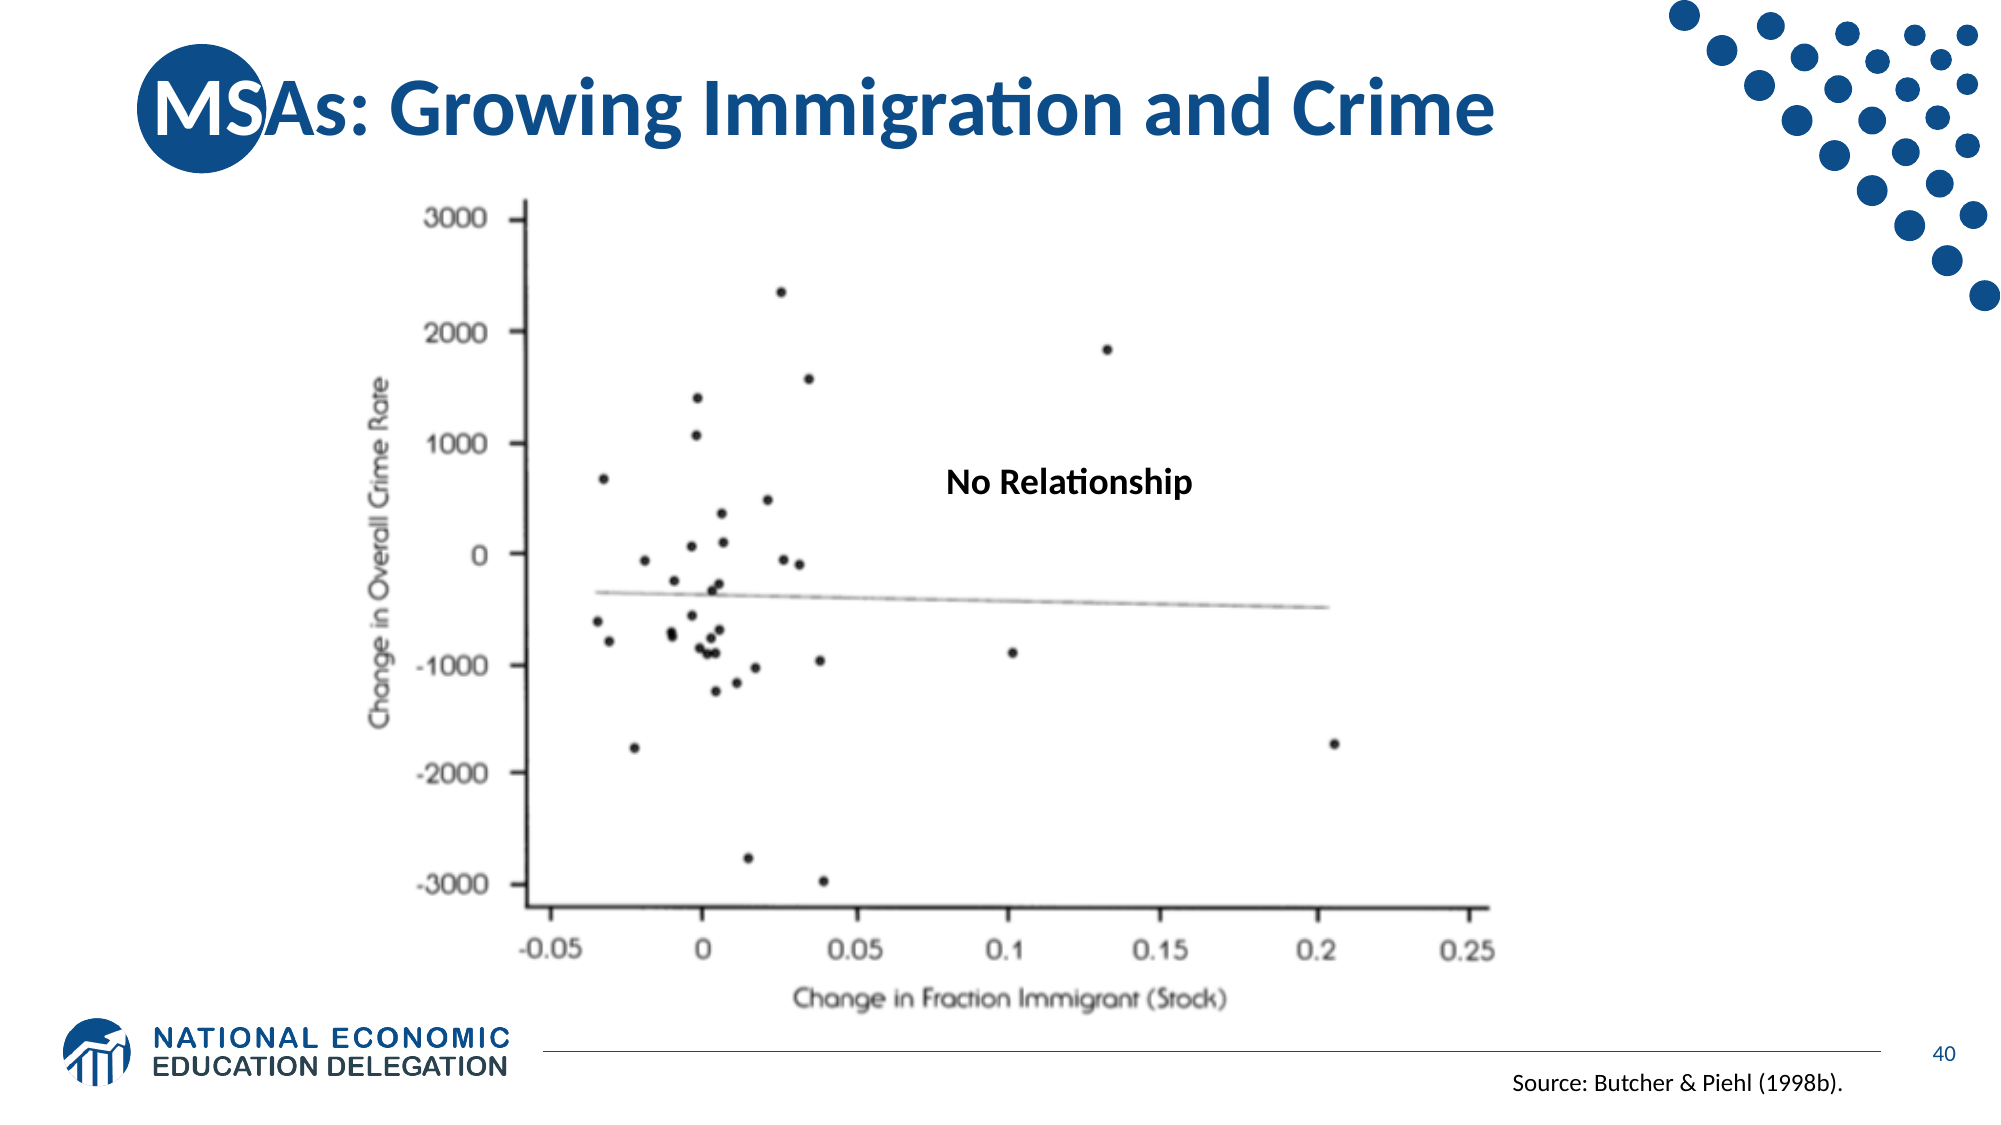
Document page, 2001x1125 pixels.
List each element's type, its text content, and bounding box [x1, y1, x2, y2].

text_box Source: Butcher & Piehl (1998b). [1497, 1059, 1860, 1104]
slide_number 40 [1521, 1022, 1972, 1082]
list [339, 196, 1522, 1022]
picture [55, 1013, 520, 1091]
title MSAs: Growing Immigration and Crime [137, 0, 1863, 218]
